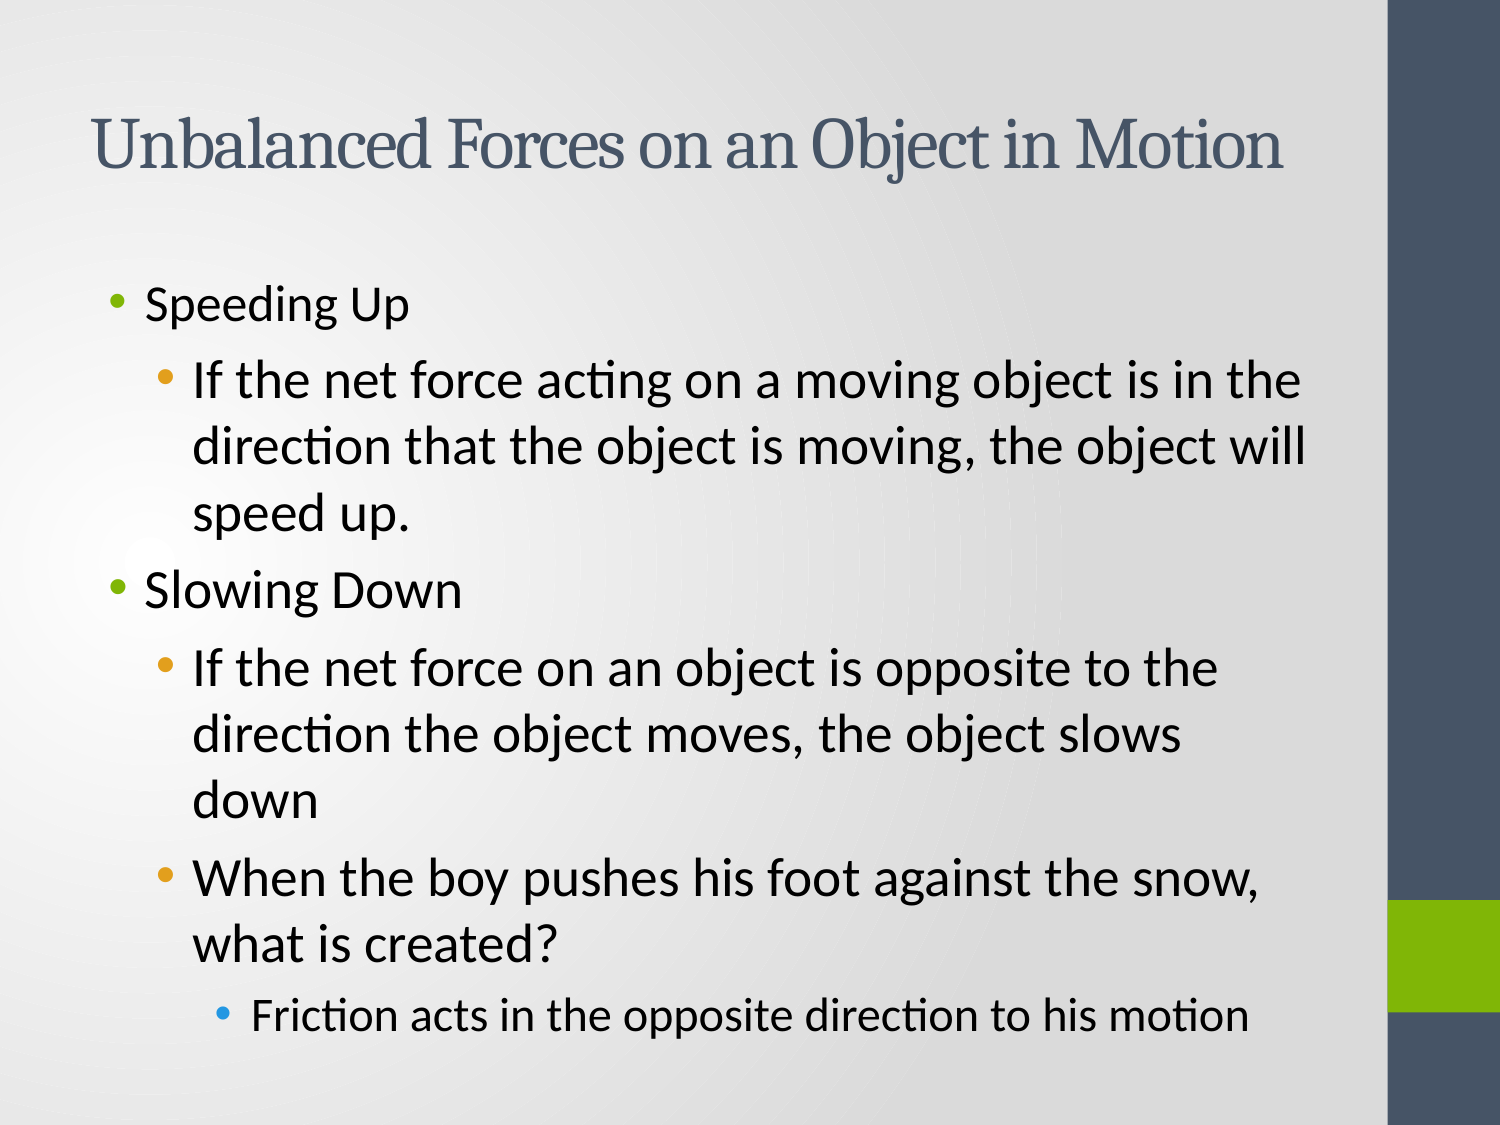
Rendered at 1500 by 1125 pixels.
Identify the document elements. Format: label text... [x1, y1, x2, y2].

title Unbalanced Forces on an Object in Motion [75, 45, 1325, 233]
list Speeding Up If the net force acting on a moving object is in the direction that the object is moving, the object will speed up. Slowing Down If the net force on an object is opposite to the direction the object moves, the object slows down When the boy pushes his foot against the snow, what is created? Friction acts in the opposite direction to his motion [75, 262, 1325, 1050]
